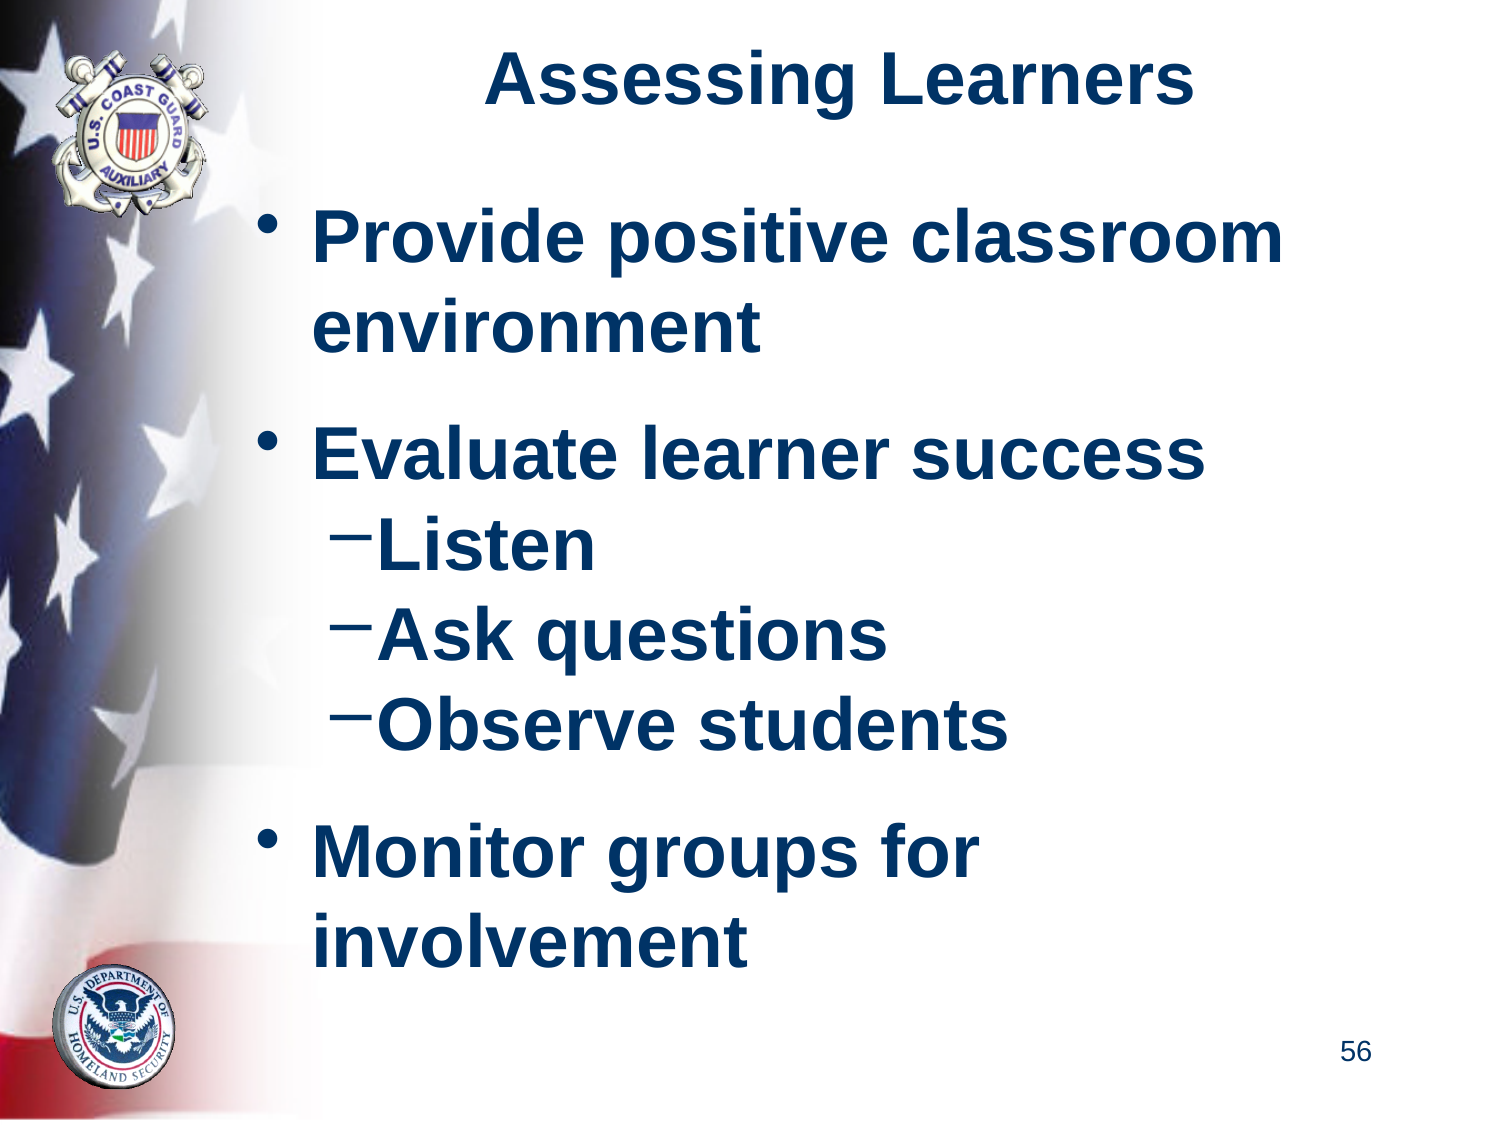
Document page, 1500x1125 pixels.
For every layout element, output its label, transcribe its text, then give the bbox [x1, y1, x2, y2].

slide_number 56 [1074, 1025, 1388, 1100]
list Provide positive classroom environment Evaluate learner success Listen Ask questions Observe students Monitor groups for involvement [240, 179, 1440, 930]
picture [0, 0, 1500, 1125]
title Assessing Learners [240, 0, 1440, 150]
